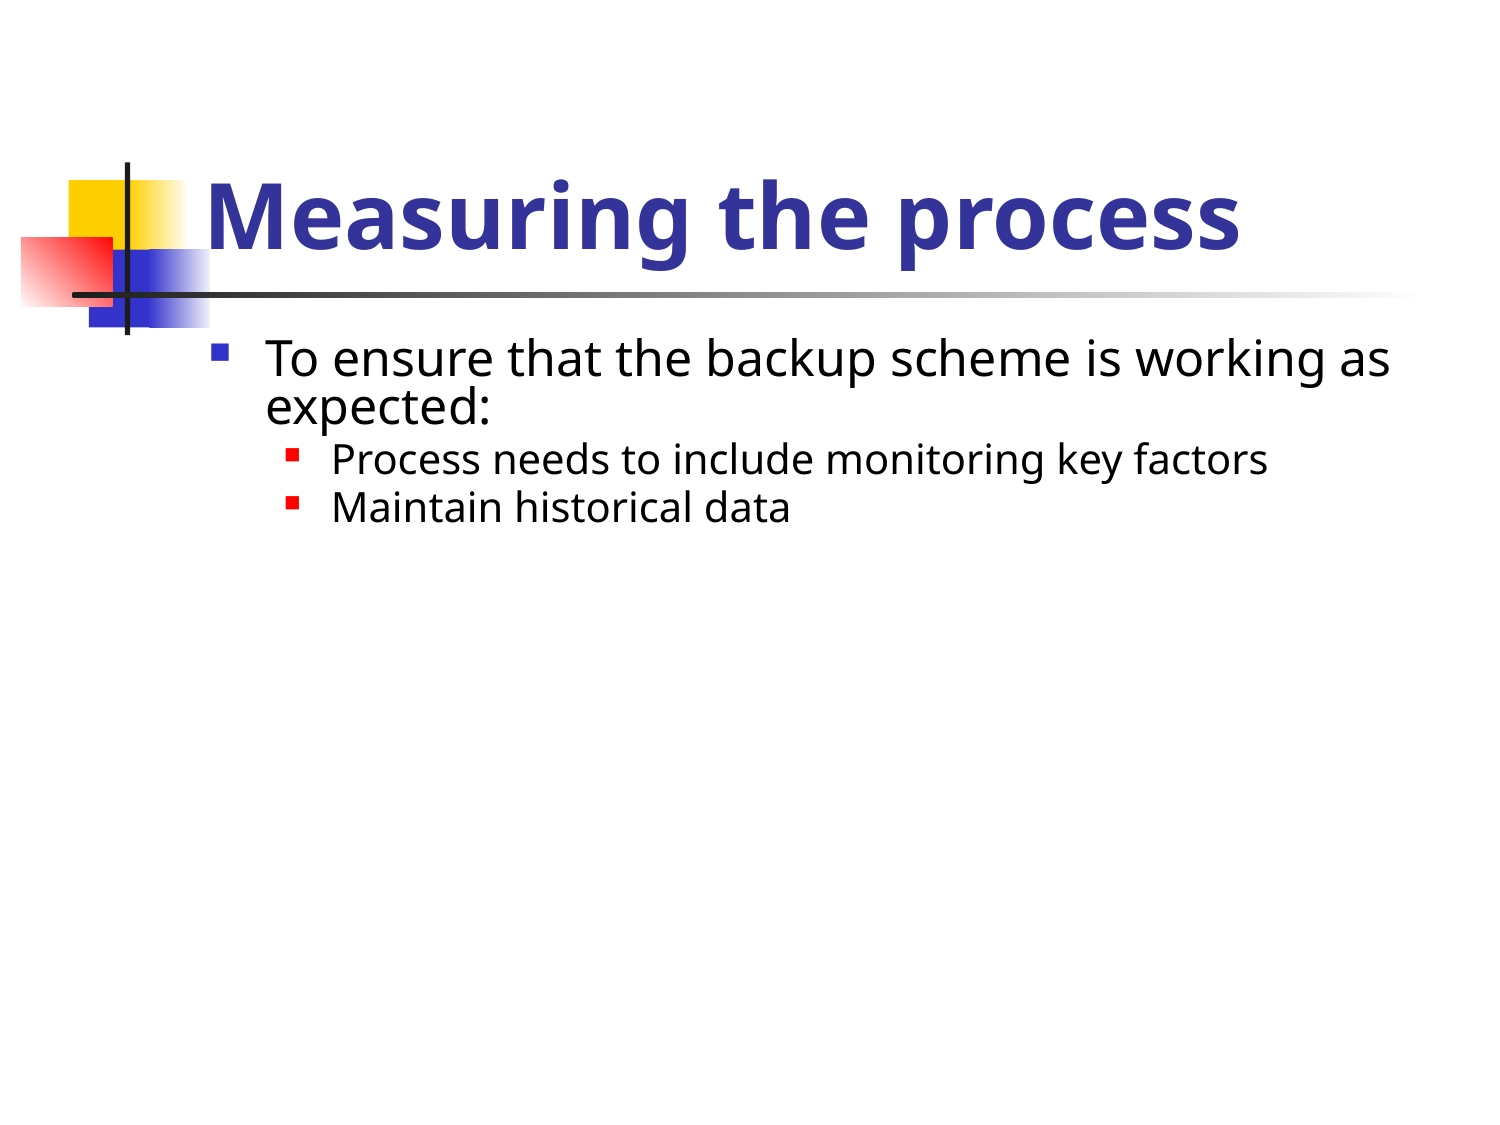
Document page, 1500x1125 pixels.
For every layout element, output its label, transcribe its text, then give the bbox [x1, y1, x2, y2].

title Measuring the process [188, 34, 1468, 276]
list To ensure that the backup scheme is working as expected: Process needs to include monitoring key factors Maintain historical data [193, 330, 1470, 1125]
